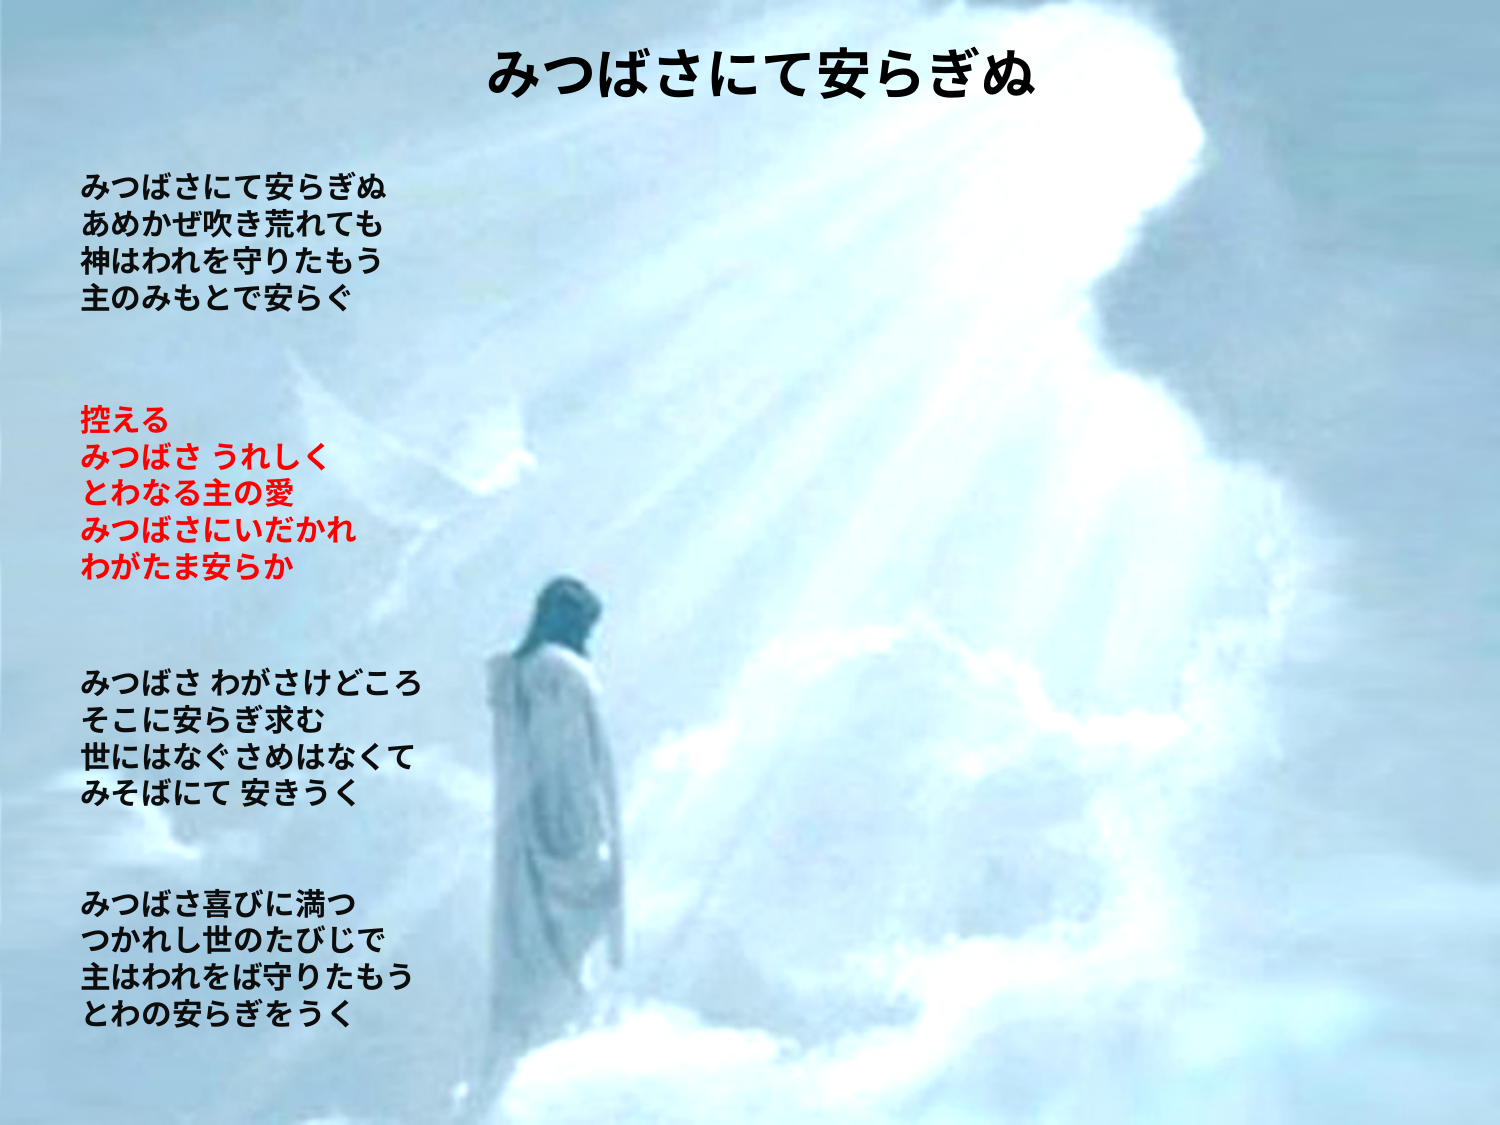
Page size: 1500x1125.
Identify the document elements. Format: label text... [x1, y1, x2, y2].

title みつばさにて安らぎぬ [348, 30, 1176, 114]
subtitle みつばさにて安らぎぬ あめかぜ吹き荒れても 神はわれを守りたもう 主のみもとで安らぐ 控える みつばさ うれしく とわなる主の愛 みつばさにいだかれ わがたま安らか みつばさ わがさけどころ そこに安らぎ求む 世にはなぐさめはなくて みそばにて 安きうく みつばさ喜びに満つ つかれし世のたびじで 主はわれをば守りたもう とわの安らぎをうく [64, 160, 573, 1047]
